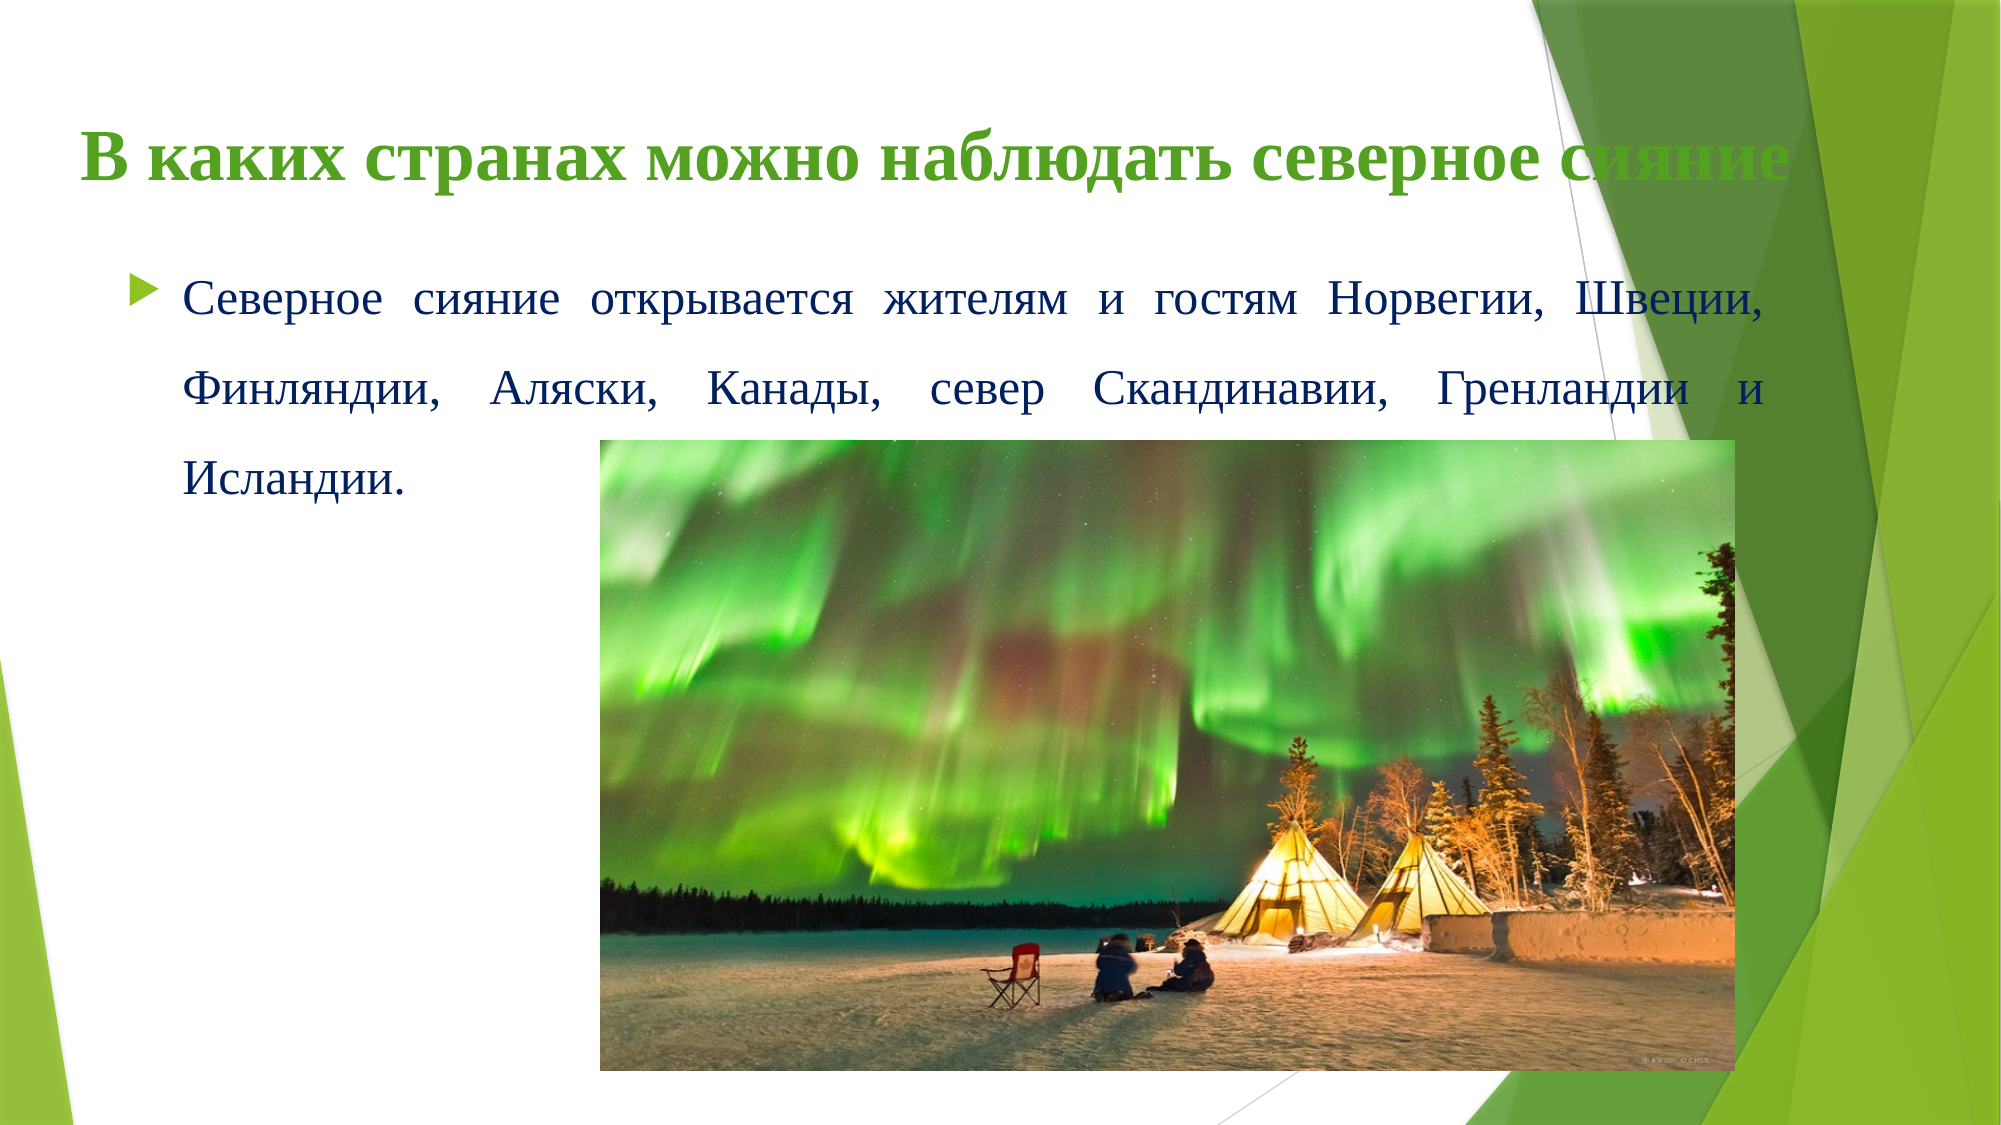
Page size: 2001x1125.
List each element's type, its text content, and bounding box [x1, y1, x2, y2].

list Северное сияние открывается жителям и гостям Норвегии, Швеции, Финляндии, Аляски, Канады, север Скандинавии, Гренландии и Исландии. [111, 227, 1780, 991]
picture [599, 440, 1735, 1071]
title В каких странах можно наблюдать северное сияние [65, 99, 1850, 237]
